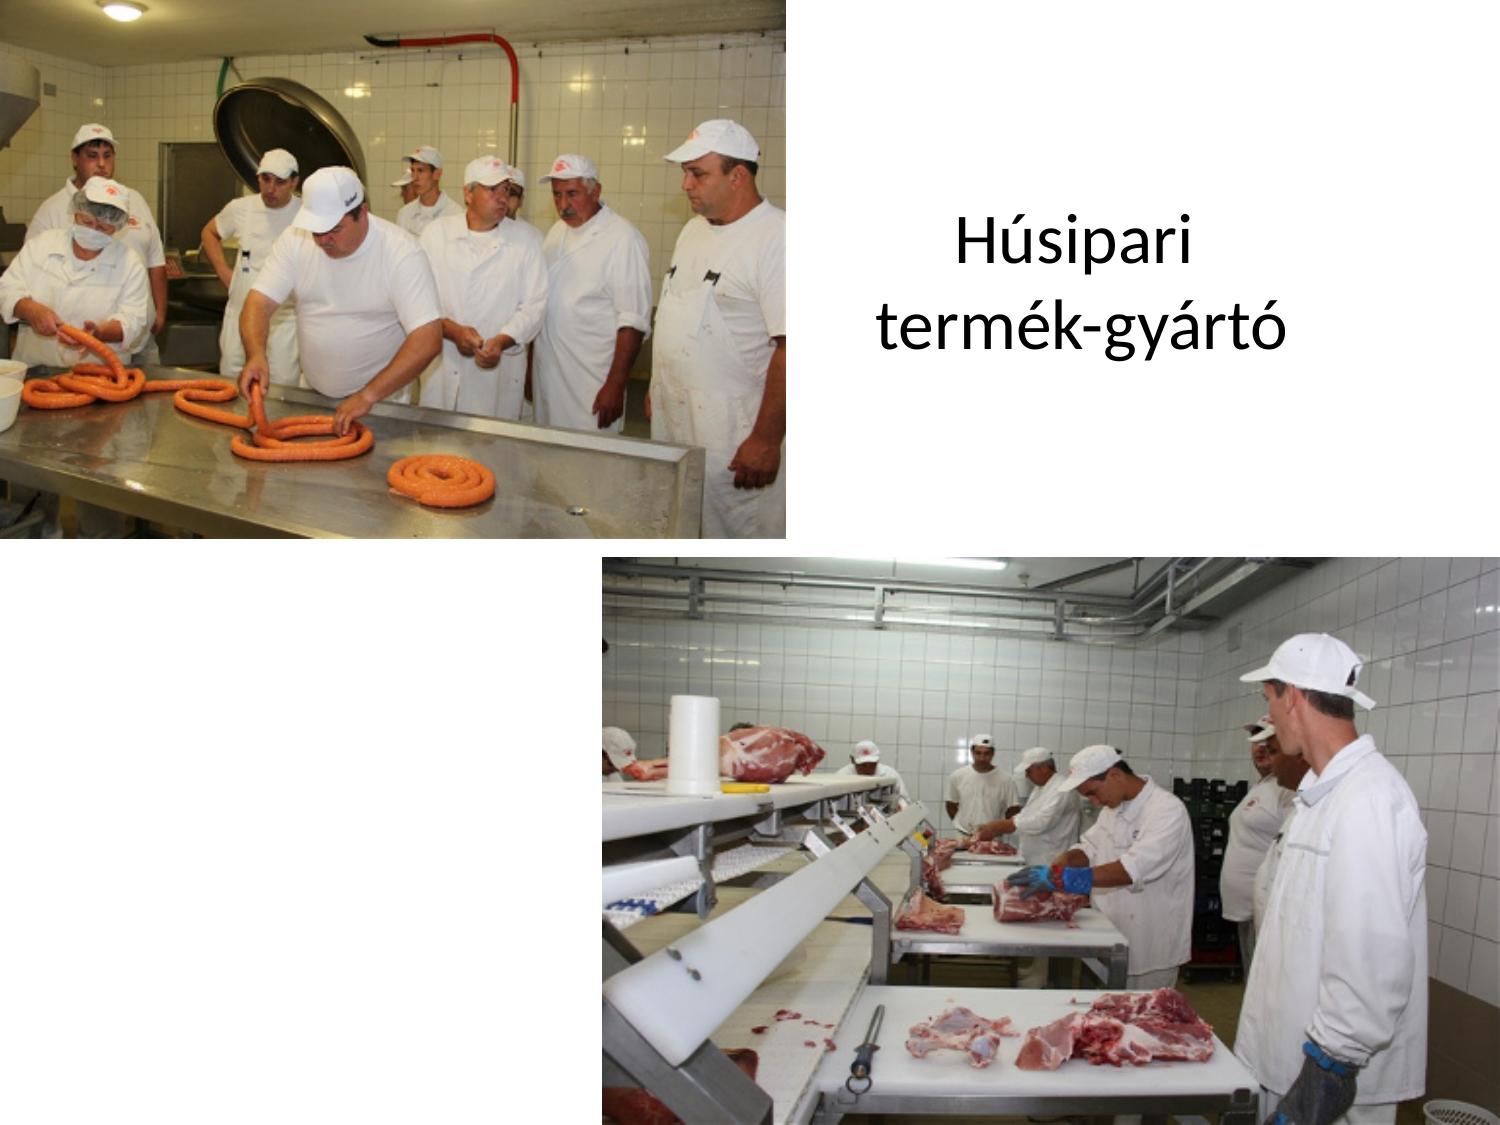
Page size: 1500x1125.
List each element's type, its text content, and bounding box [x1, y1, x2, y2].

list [0, 0, 786, 540]
title Húsipari termék-gyártó [790, 184, 1500, 372]
picture [601, 557, 1500, 1125]
